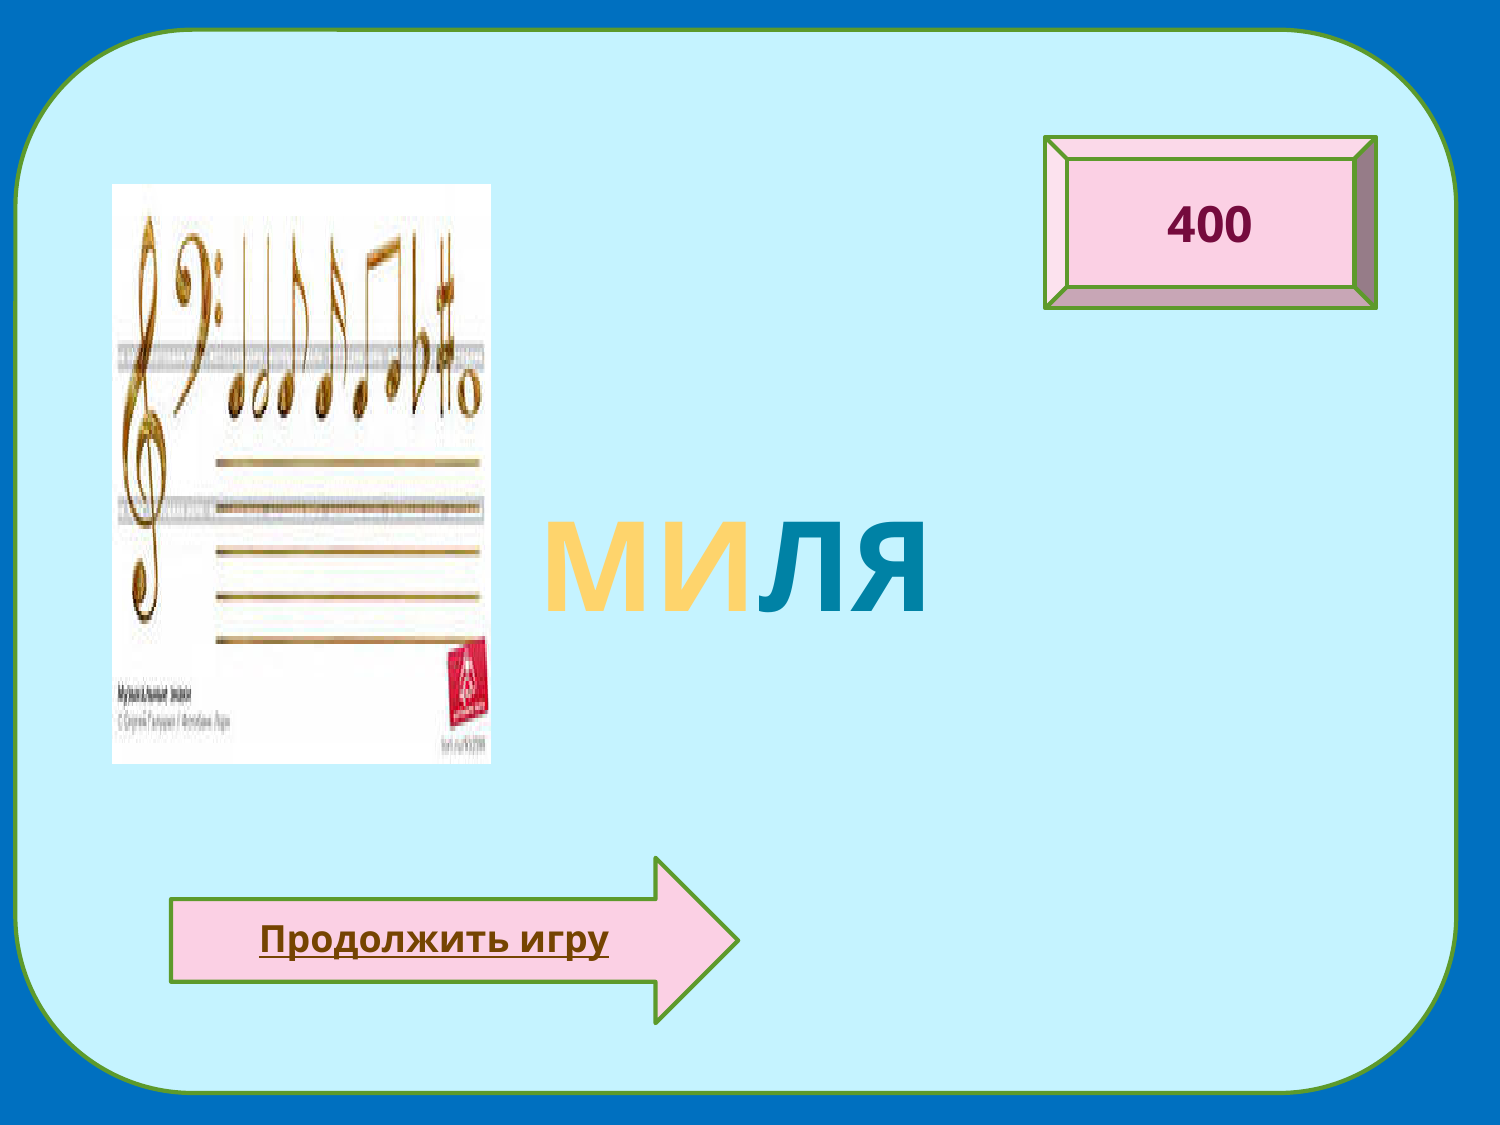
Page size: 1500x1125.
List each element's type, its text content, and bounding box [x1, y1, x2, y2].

text_box 400 [1043, 135, 1378, 310]
picture [111, 184, 491, 764]
text_box Продолжить игру [168, 855, 741, 1026]
text_box МИЛЯ [13, 27, 1459, 1096]
